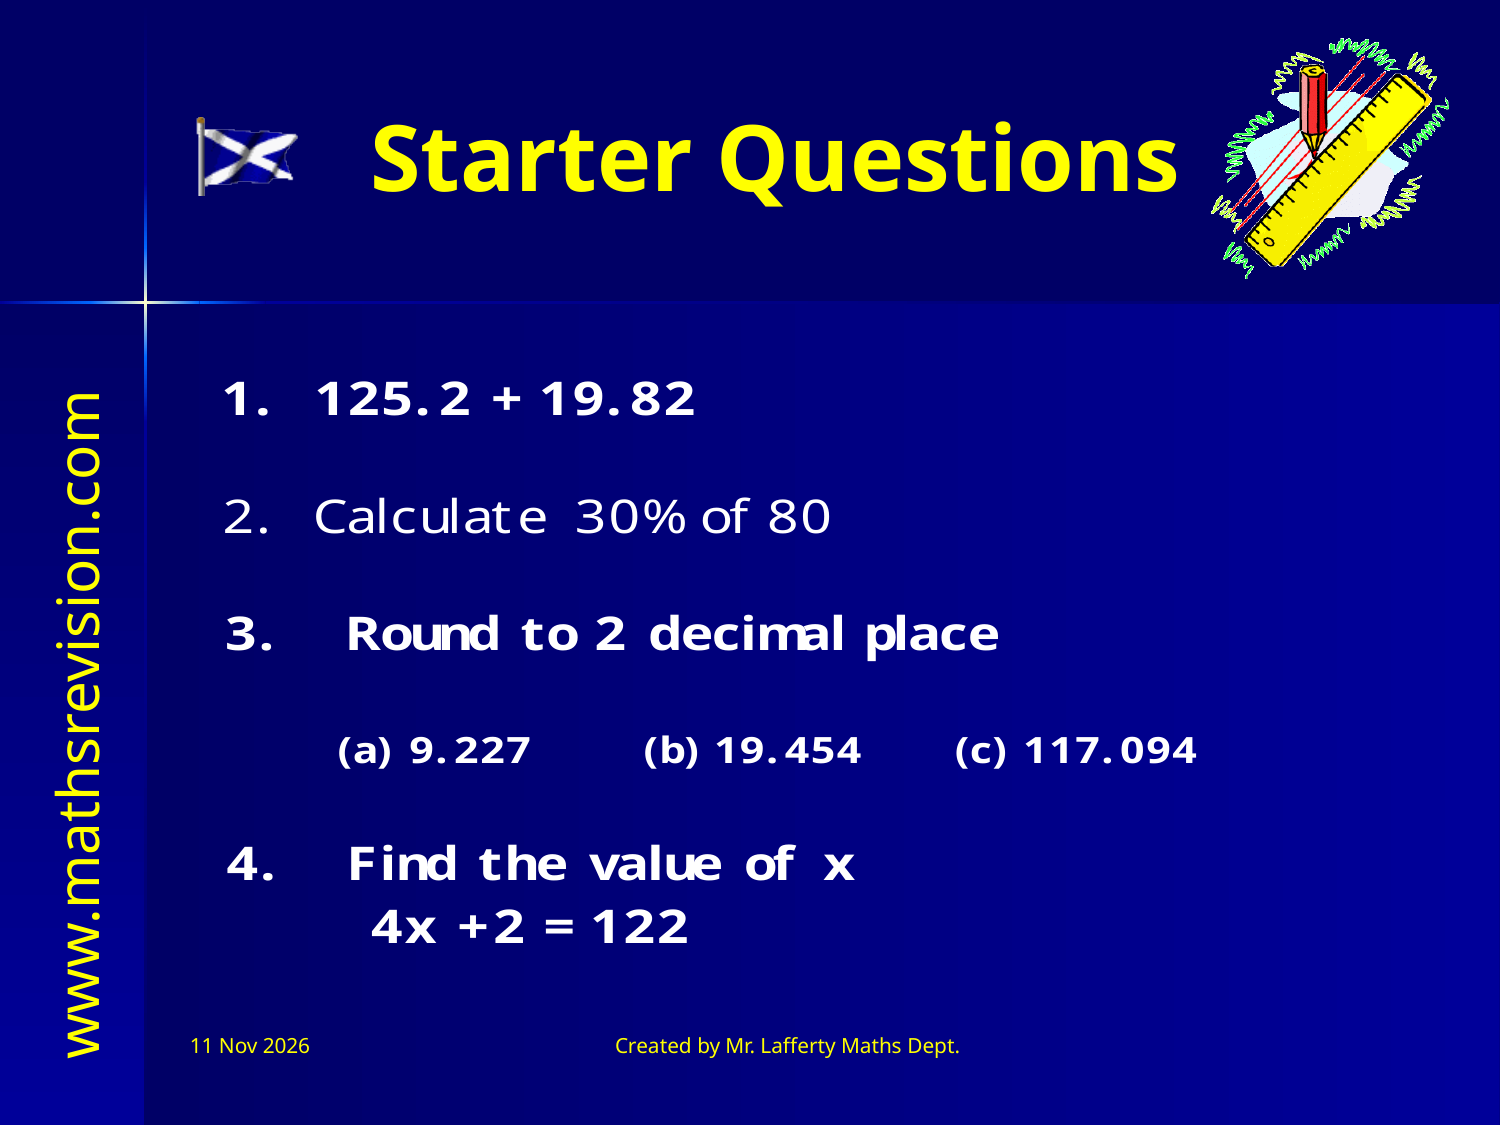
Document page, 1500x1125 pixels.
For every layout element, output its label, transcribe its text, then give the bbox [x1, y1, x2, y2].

picture [1211, 36, 1449, 279]
text_box www.mathsrevision.com [33, 375, 119, 1075]
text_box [220, 373, 1205, 951]
footer Created by Mr. Lafferty Maths Dept. [549, 1024, 1026, 1101]
title Starter Questions [331, 61, 1206, 218]
slide_number 18-Jan-19 [174, 1024, 488, 1101]
picture [194, 116, 301, 196]
